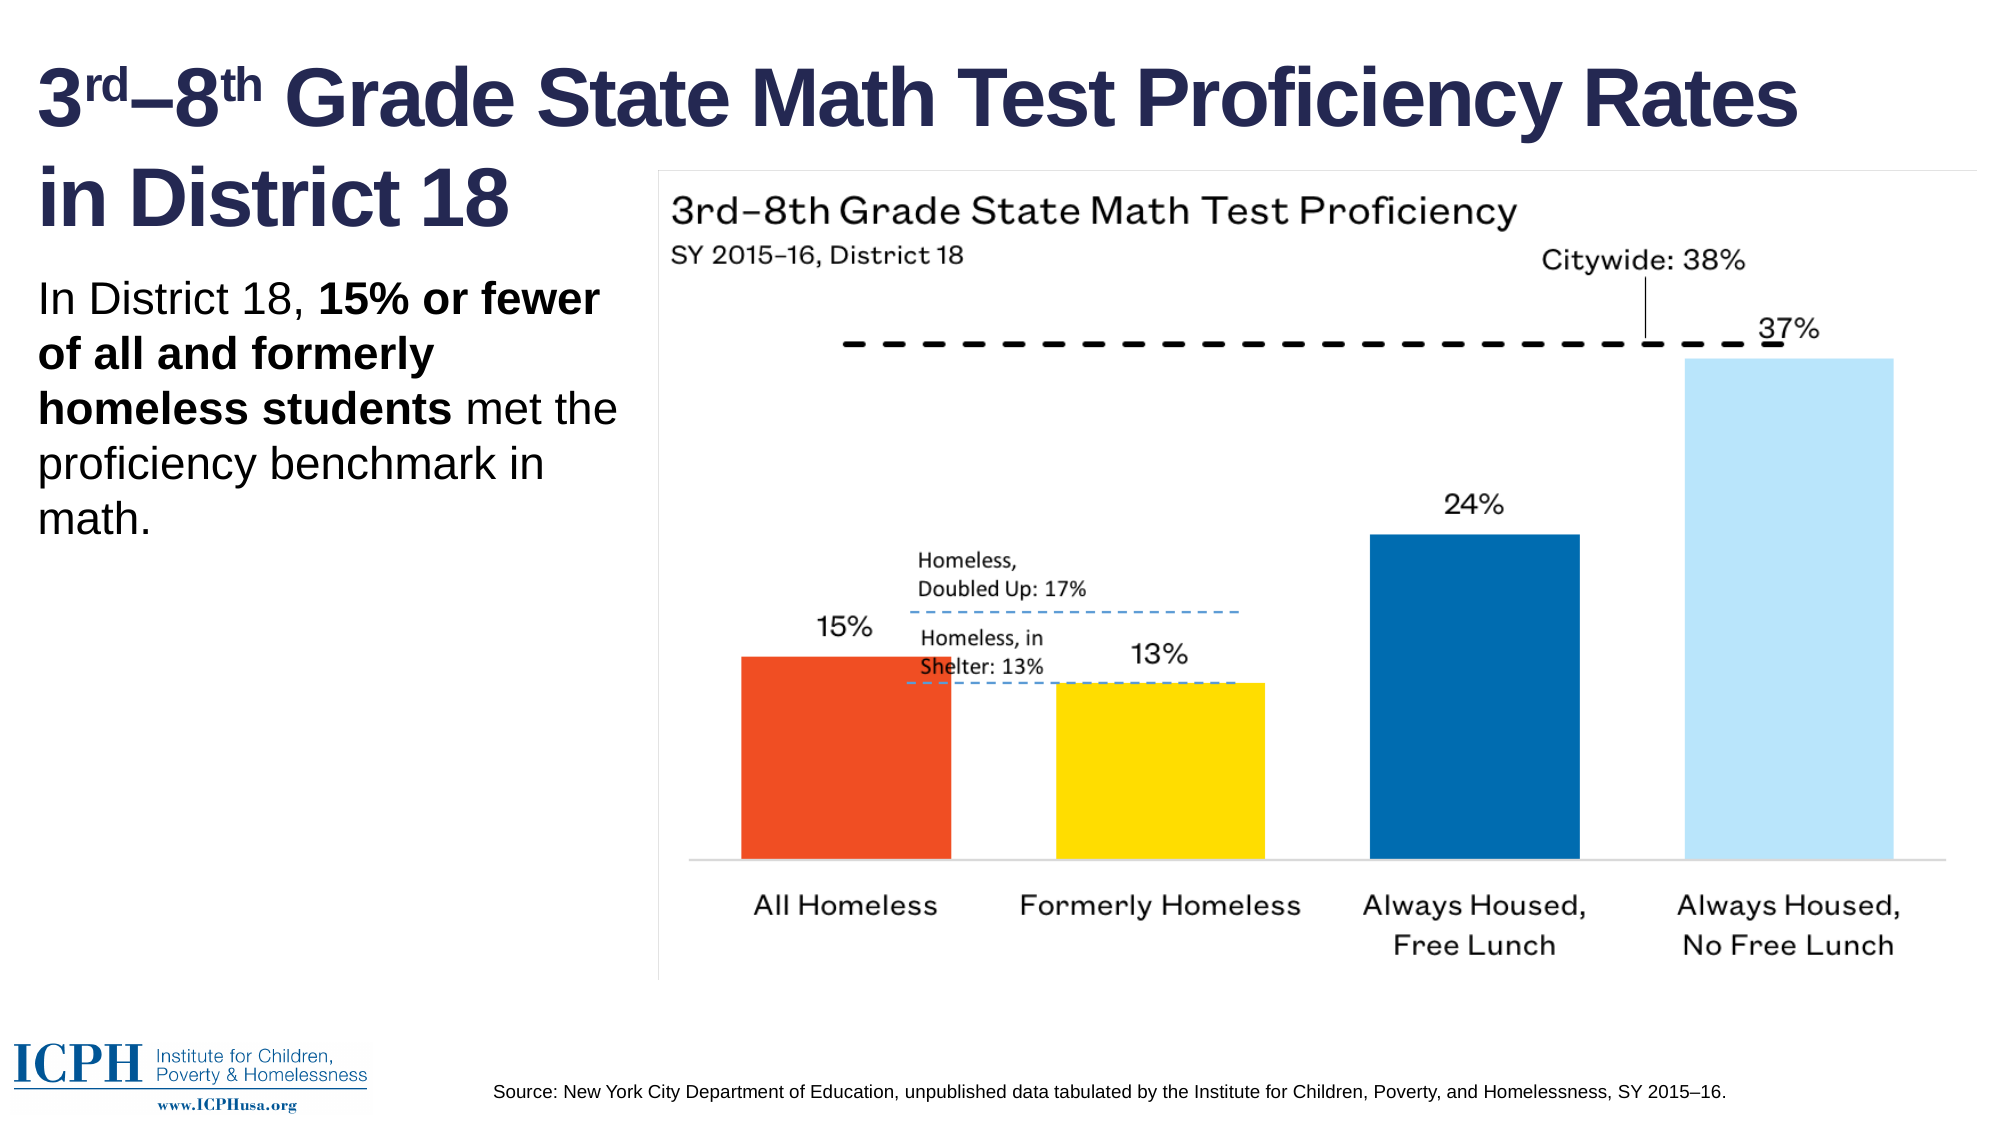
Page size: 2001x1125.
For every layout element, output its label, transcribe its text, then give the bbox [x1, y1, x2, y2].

picture [656, 169, 1978, 980]
text_box Source: New York City Department of Education, unpublished data tabulated by the Institute for Children, Poverty, and Homelessness, SY 2015–16. [478, 1072, 1982, 1110]
picture [10, 1042, 373, 1115]
title 3rd–8th Grade State Math Test Proficiency Rates in District 18 [22, 35, 1833, 242]
list In District 18, 15% or fewer of all and formerly homeless students met the proficiency benchmark in math. [22, 261, 654, 877]
